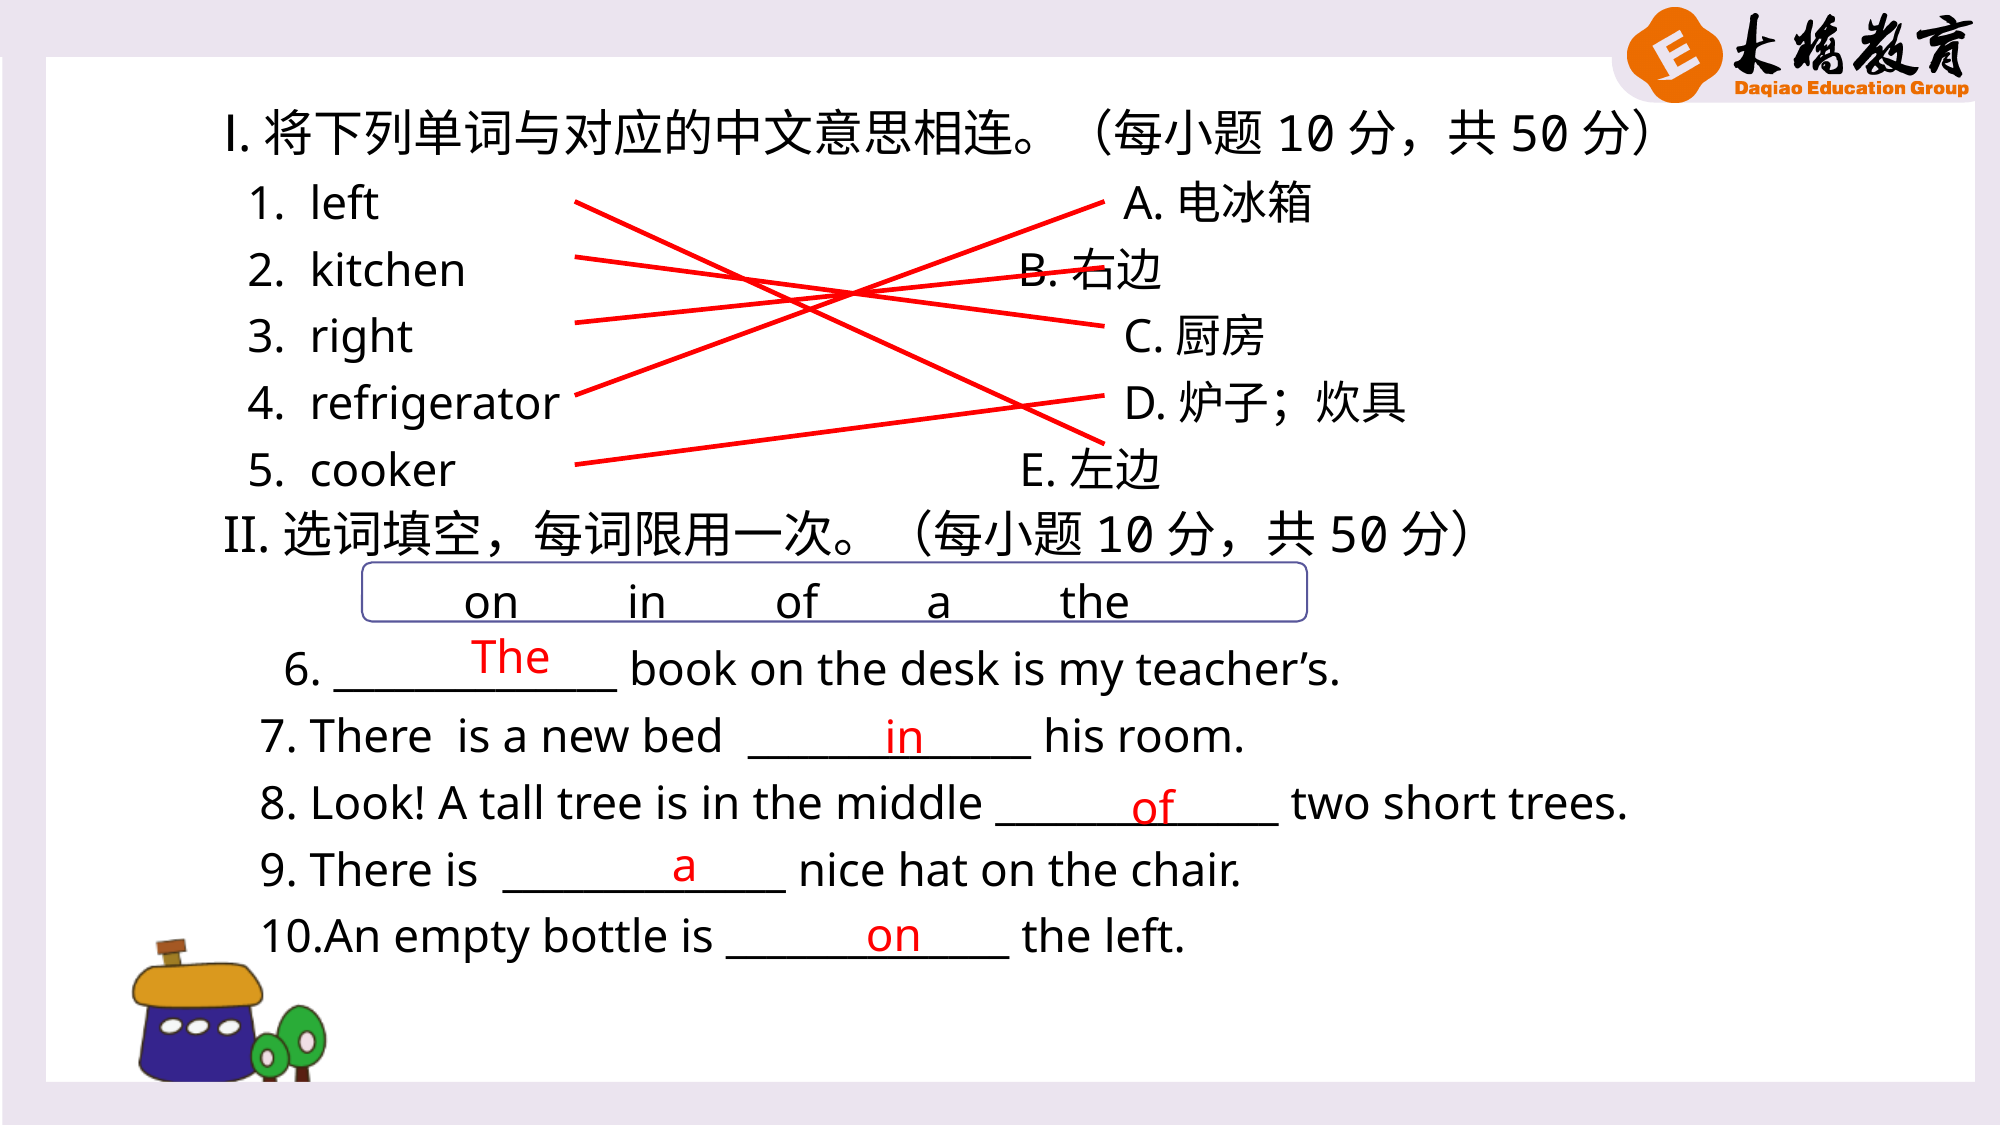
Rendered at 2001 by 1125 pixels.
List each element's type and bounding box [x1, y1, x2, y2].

text_box [574, 395, 1105, 465]
text_box [0, 0, 2000, 1125]
text_box [574, 201, 1105, 395]
